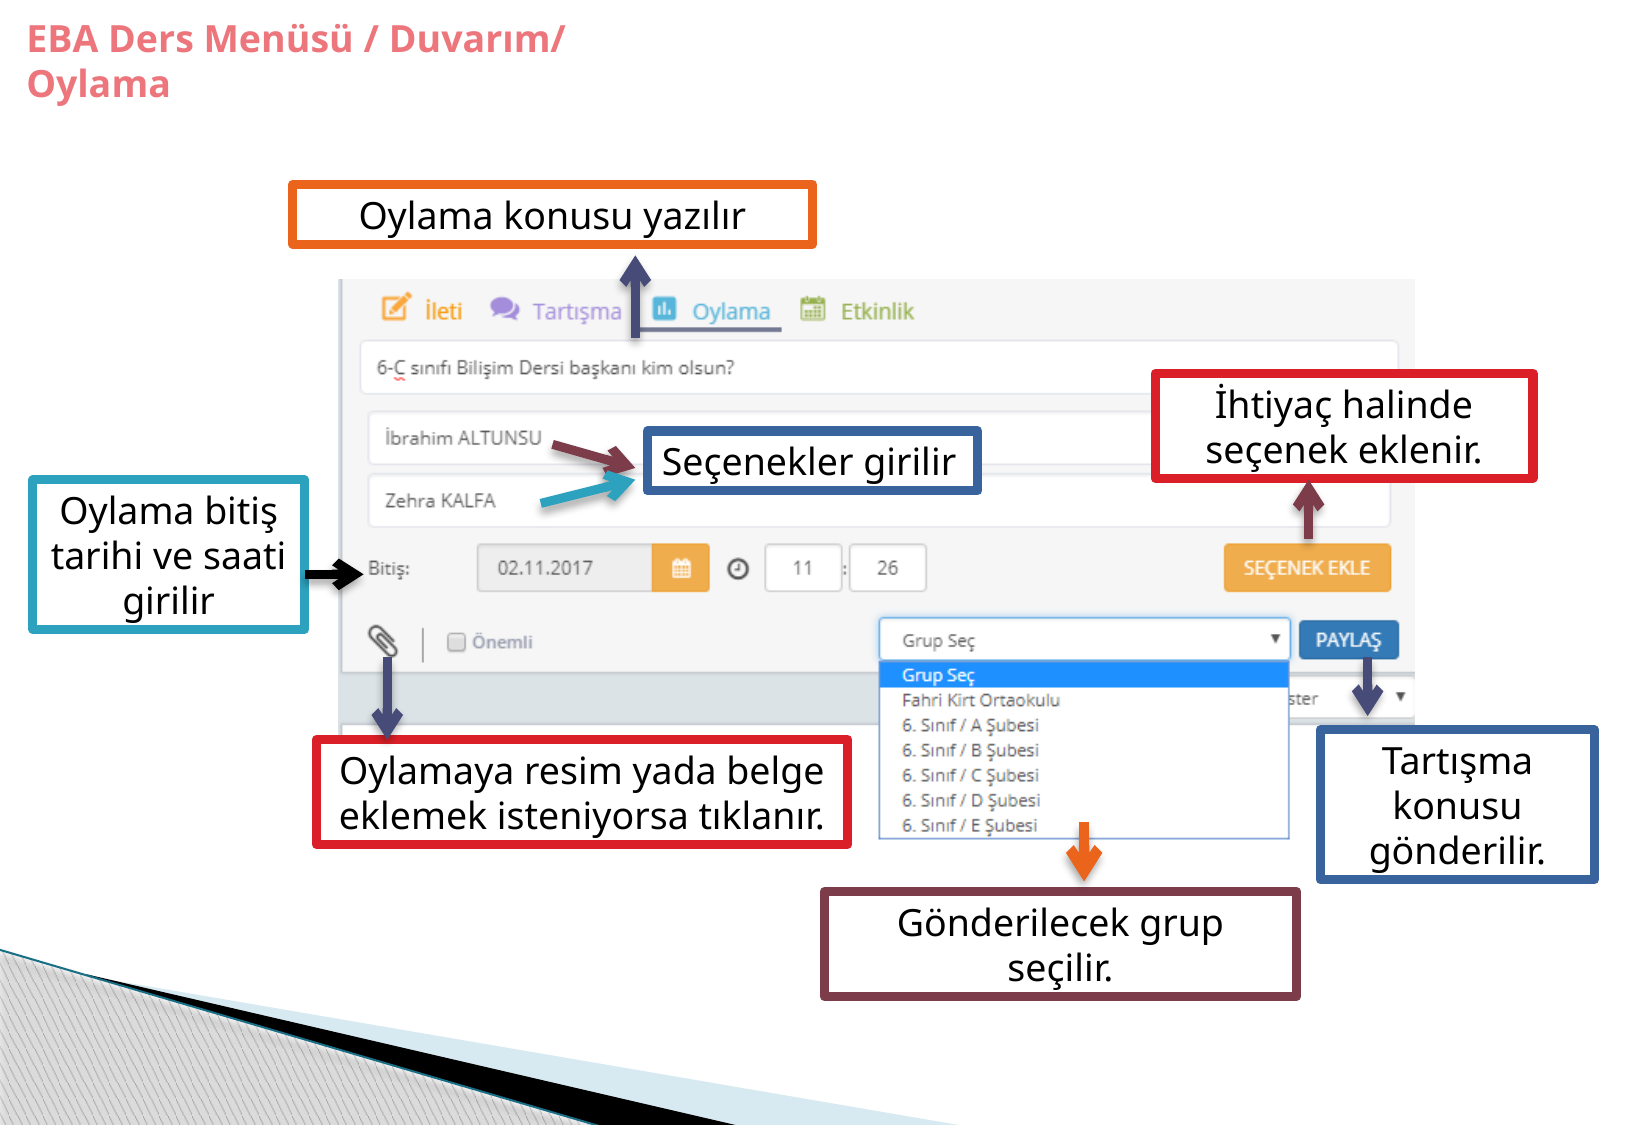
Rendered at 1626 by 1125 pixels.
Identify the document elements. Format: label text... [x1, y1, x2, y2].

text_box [552, 444, 636, 469]
text_box Oylama konusu yazılır [288, 180, 817, 249]
text_box Oylama bitiş tarihi ve saati girilir [28, 475, 309, 634]
picture [338, 279, 1416, 846]
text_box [540, 479, 636, 504]
text_box Gönderilecek grup seçilir. [820, 887, 1301, 1001]
text_box EBA Ders Menüsü / Duvarım/ Oylama [7, 3, 663, 116]
text_box Oylamaya resim yada belge eklemek isteniyorsa tıklanır. [312, 735, 333, 849]
text_box İhtiyaç halinde seçenek eklenir. [1421, 369, 1538, 483]
text_box Tartışma konusu gönderilir. [1316, 725, 1599, 884]
